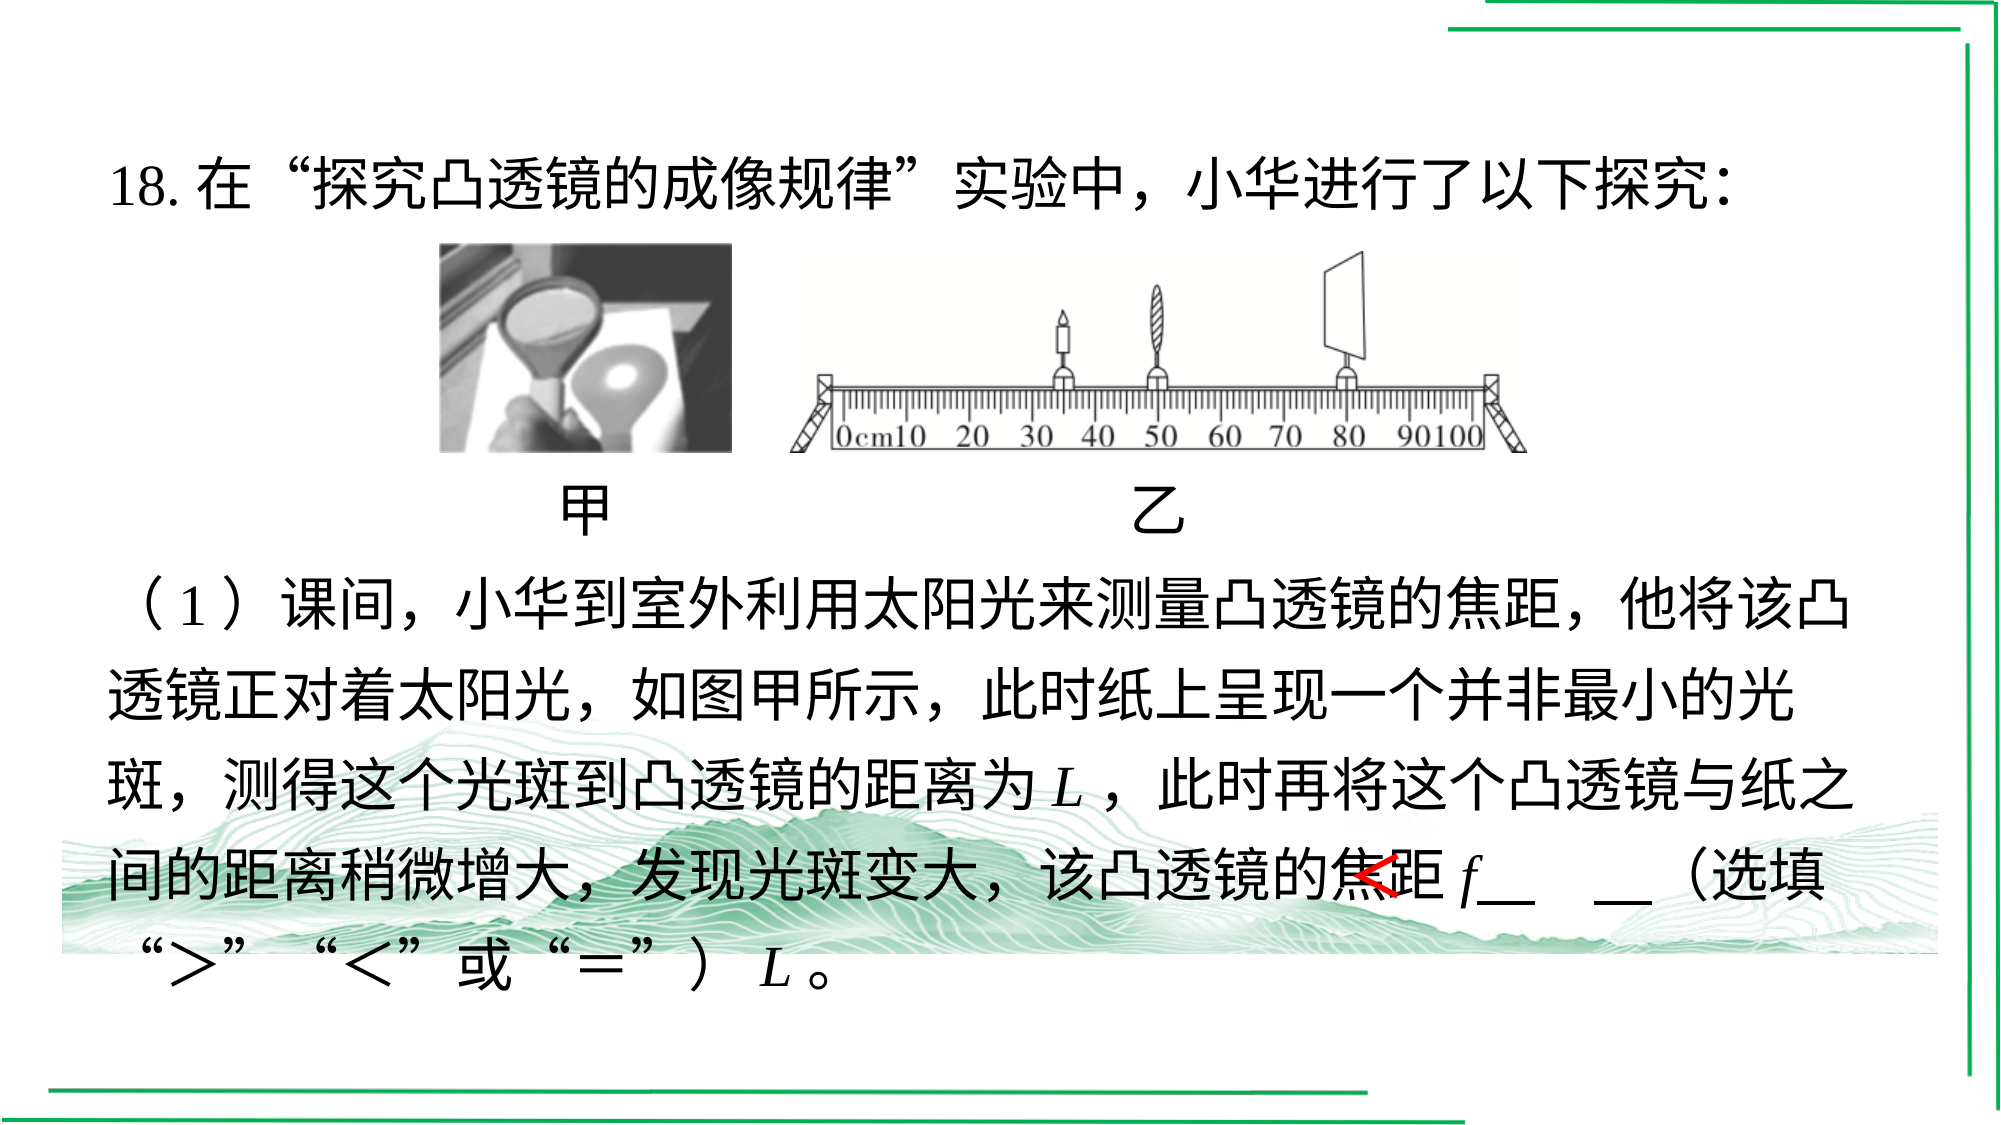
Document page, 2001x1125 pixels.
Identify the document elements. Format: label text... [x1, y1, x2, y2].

text_box （1）课间，小华到室外利用太阳光来测量凸透镜的焦距，他将该凸透镜正对着太阳光，如图甲所示，此时纸上呈现一个并非最小的光斑，测得这个光斑到凸透镜的距离为L，此时再将这个凸透镜与纸之间的距离稍微增大，发现光斑变大，该凸透镜的焦距f ＜ ⁠（选填“＞”“＜”或“＝”）L。 [106, 547, 1894, 999]
picture [0, 0, 2001, 1125]
text_box 乙 [1114, 453, 1203, 543]
text_box ＜ [1332, 812, 1421, 919]
text_box 18.在“探究凸透镜的成像规律”实验中，小华进行了以下探究： [108, 126, 1769, 217]
text_box 甲 [541, 453, 630, 543]
